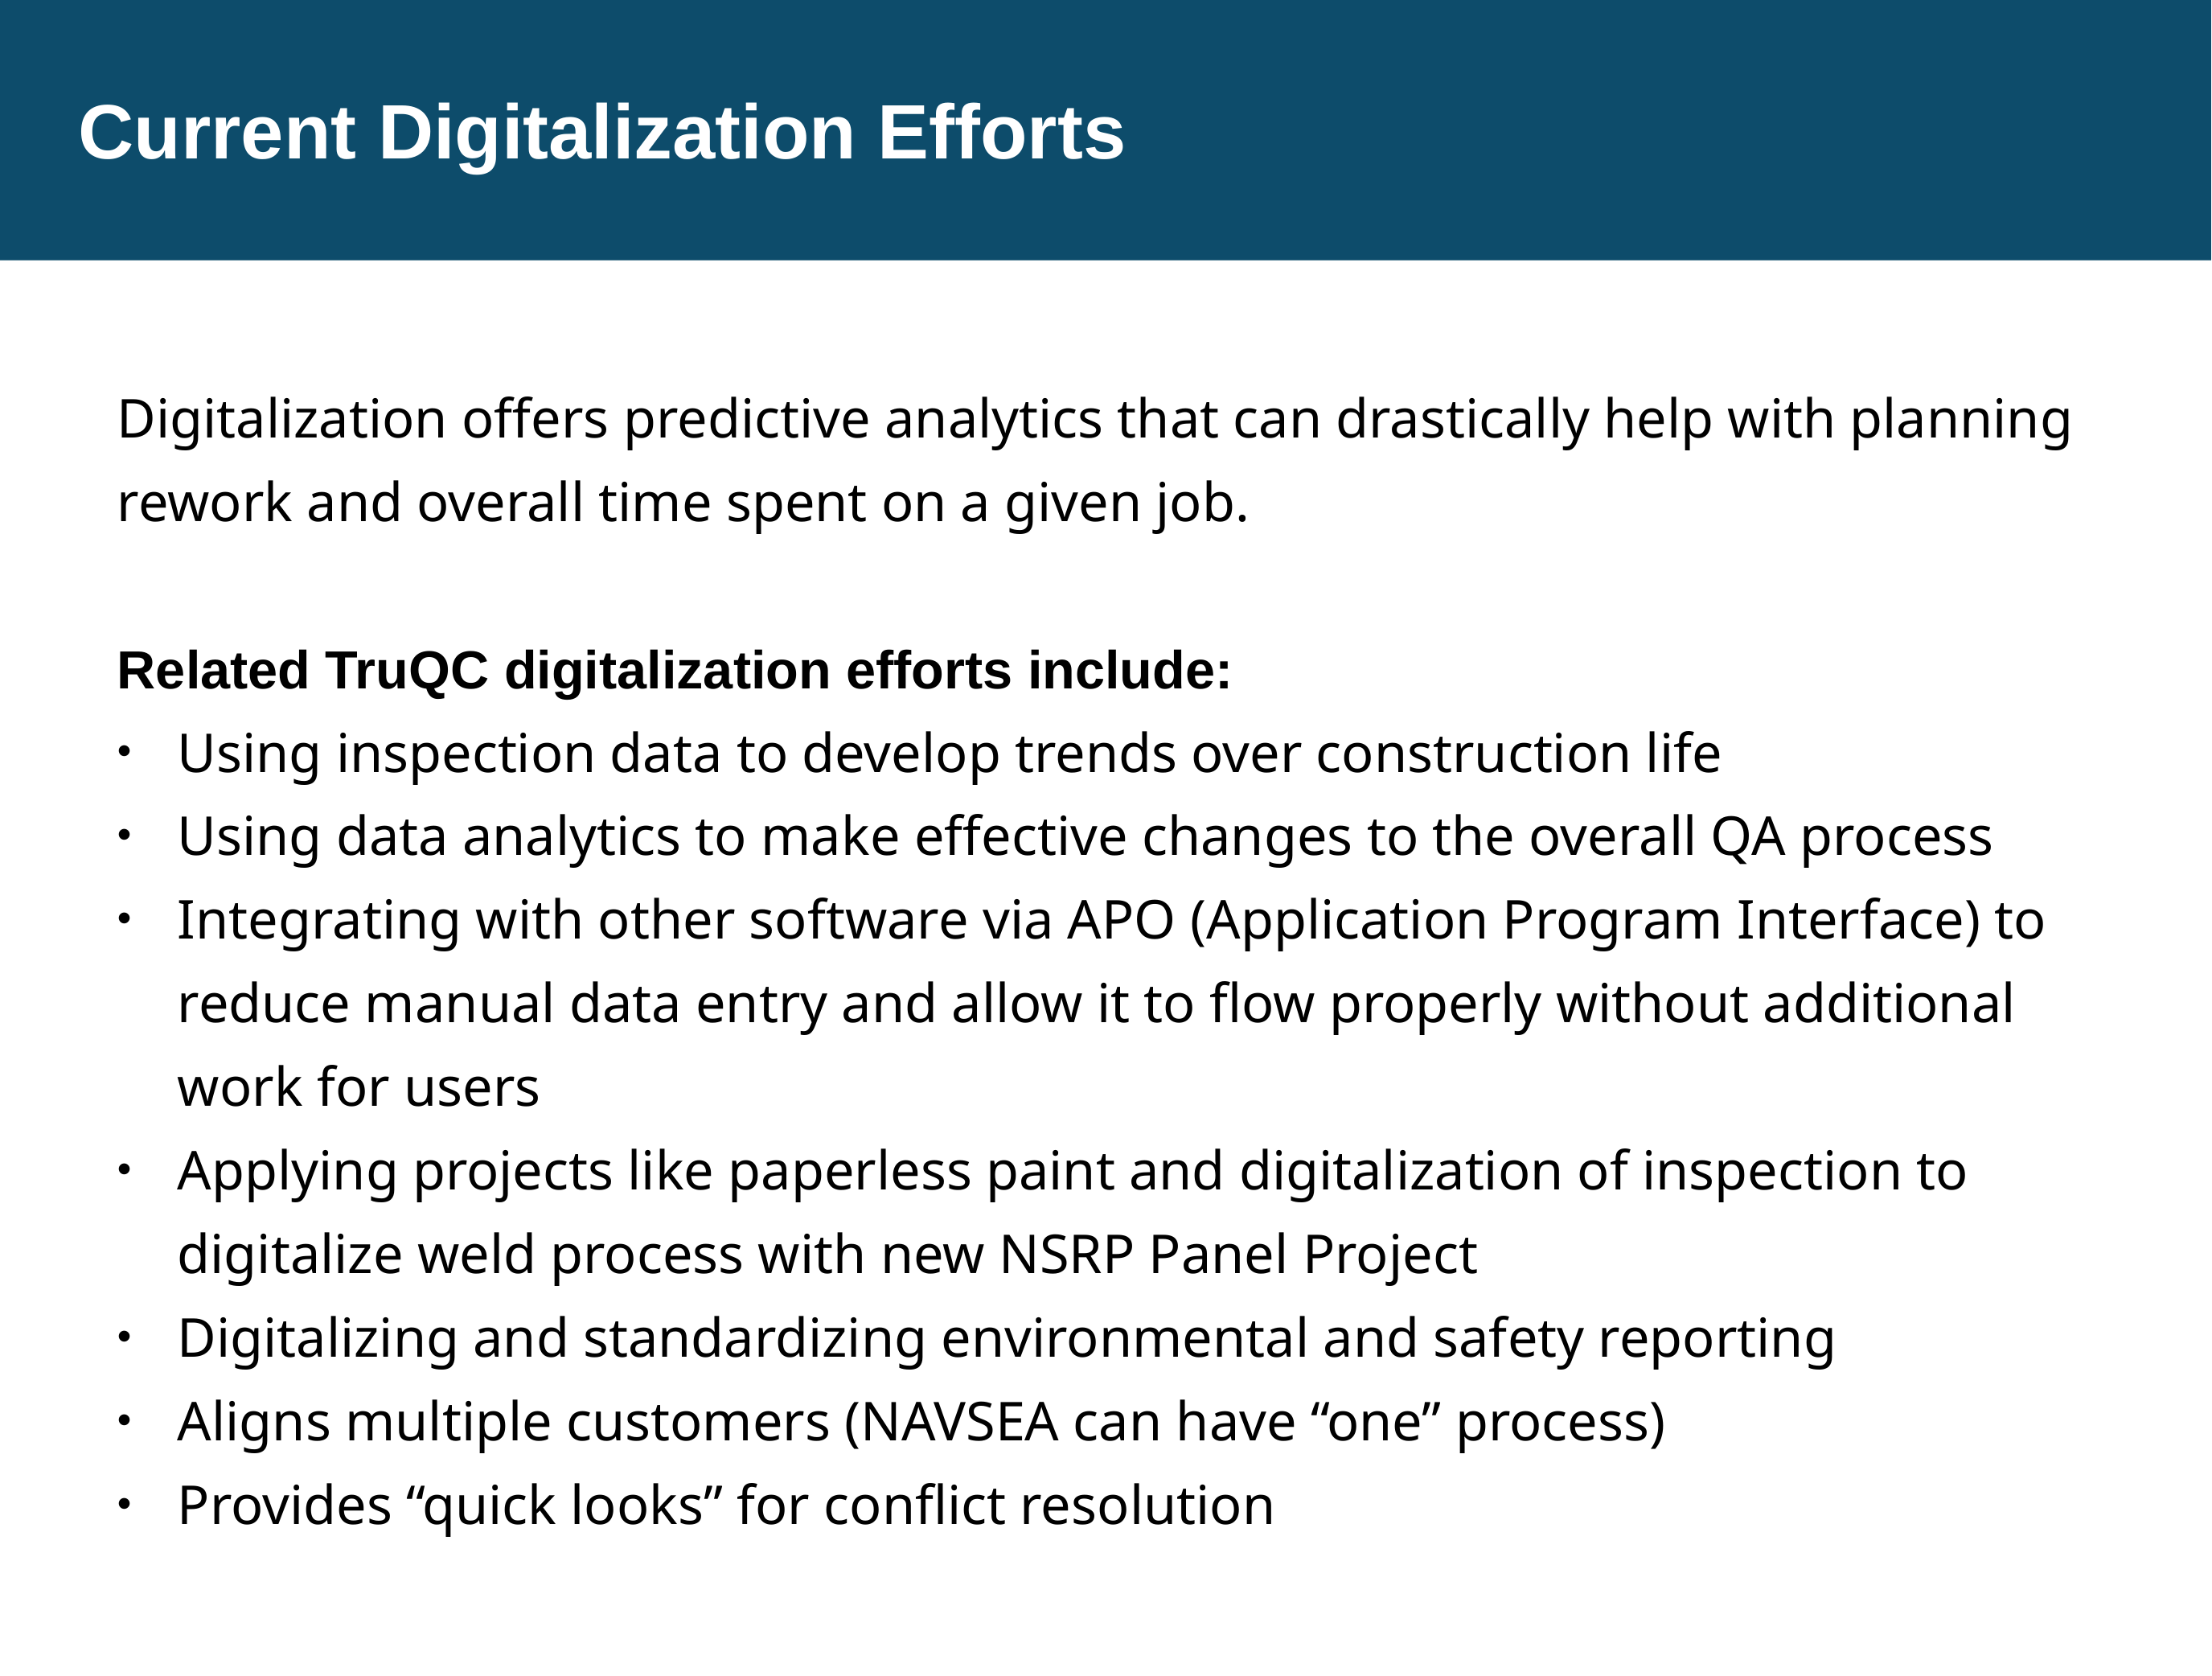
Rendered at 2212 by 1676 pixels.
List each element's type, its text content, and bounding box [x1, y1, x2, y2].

text_box Digitalization offers predictive analytics that can drastically help with planning rework and overall time spent on a given job. Related TruQC digitalization efforts include: Using inspection data to develop trends over construction life Using data analytics to make effective changes to the overall QA process Integrating with other software via APO (Application Program Interface) to reduce manual data entry and allow it to flow properly without additional work for users Applying projects like paperless paint and digitalization of inspection to digitalize weld process with new NSRP Panel Project Digitalizing and standardizing environmental and safety reporting Aligns multiple customers (NAVSEA can have “one” process) Provides “quick looks” for conflict resolution [110, 358, 2101, 1625]
text_box Current Digitalization Efforts [70, 72, 1136, 183]
text_box [0, 0, 2211, 261]
